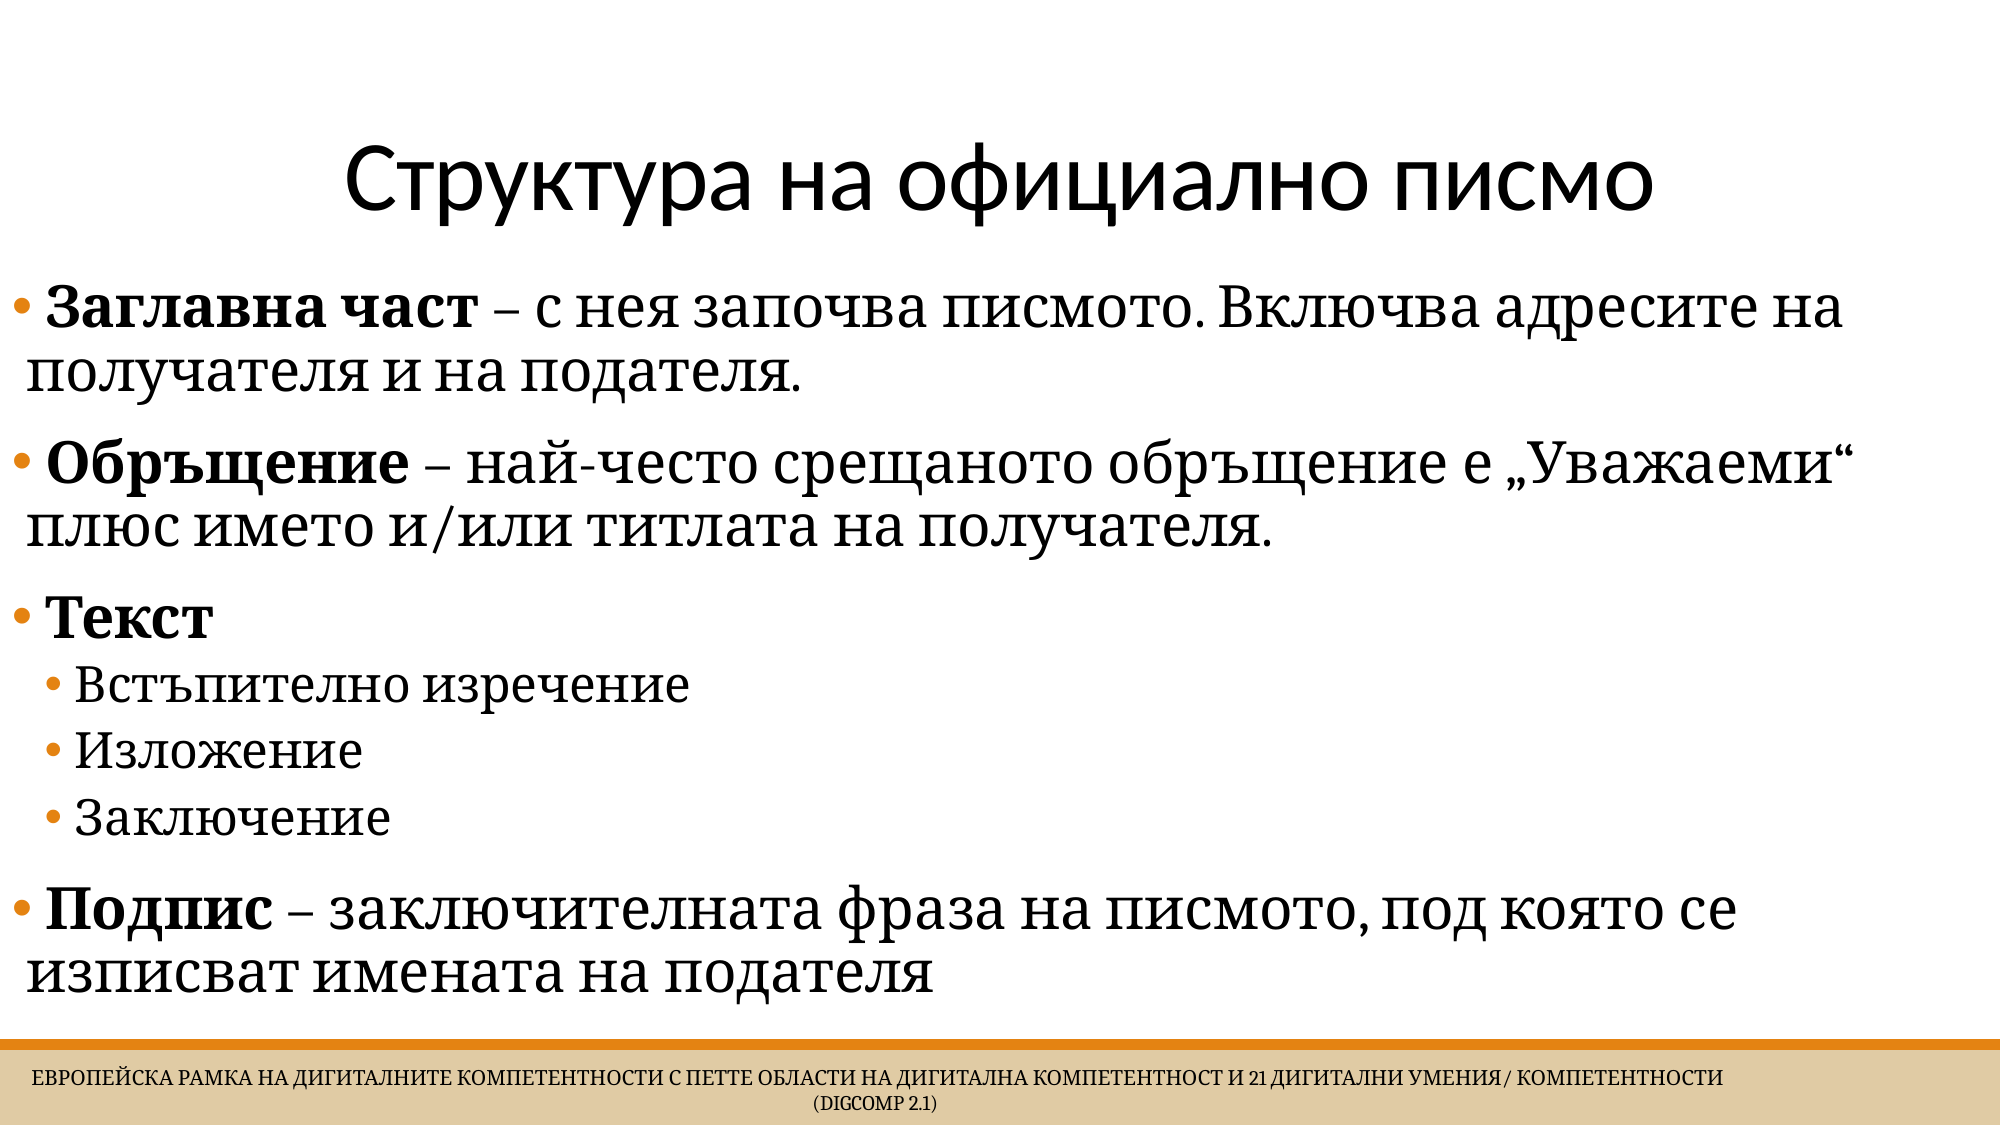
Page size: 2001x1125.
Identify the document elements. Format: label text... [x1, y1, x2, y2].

footer Европейска Рамка на дигиталните компетентности с петте области на дигитална компетентност и 21 дигитални умения/ компетентности (DigComp 2.1) [0, 1059, 1751, 1120]
list Заглавна част – с нея започва писмото. Включва адресите на получателя и на подателя. Обръщение – най-често срещаното обръщение е „Уважаеми“ плюс името и/или титлата на получателя. Текст Встъпително изречение Изложение Заключение Подпис – заключителната фраза на писмото, под която се изписват имената на подателя [0, 265, 2000, 1034]
title Структура на официално писмо [0, 0, 2000, 238]
